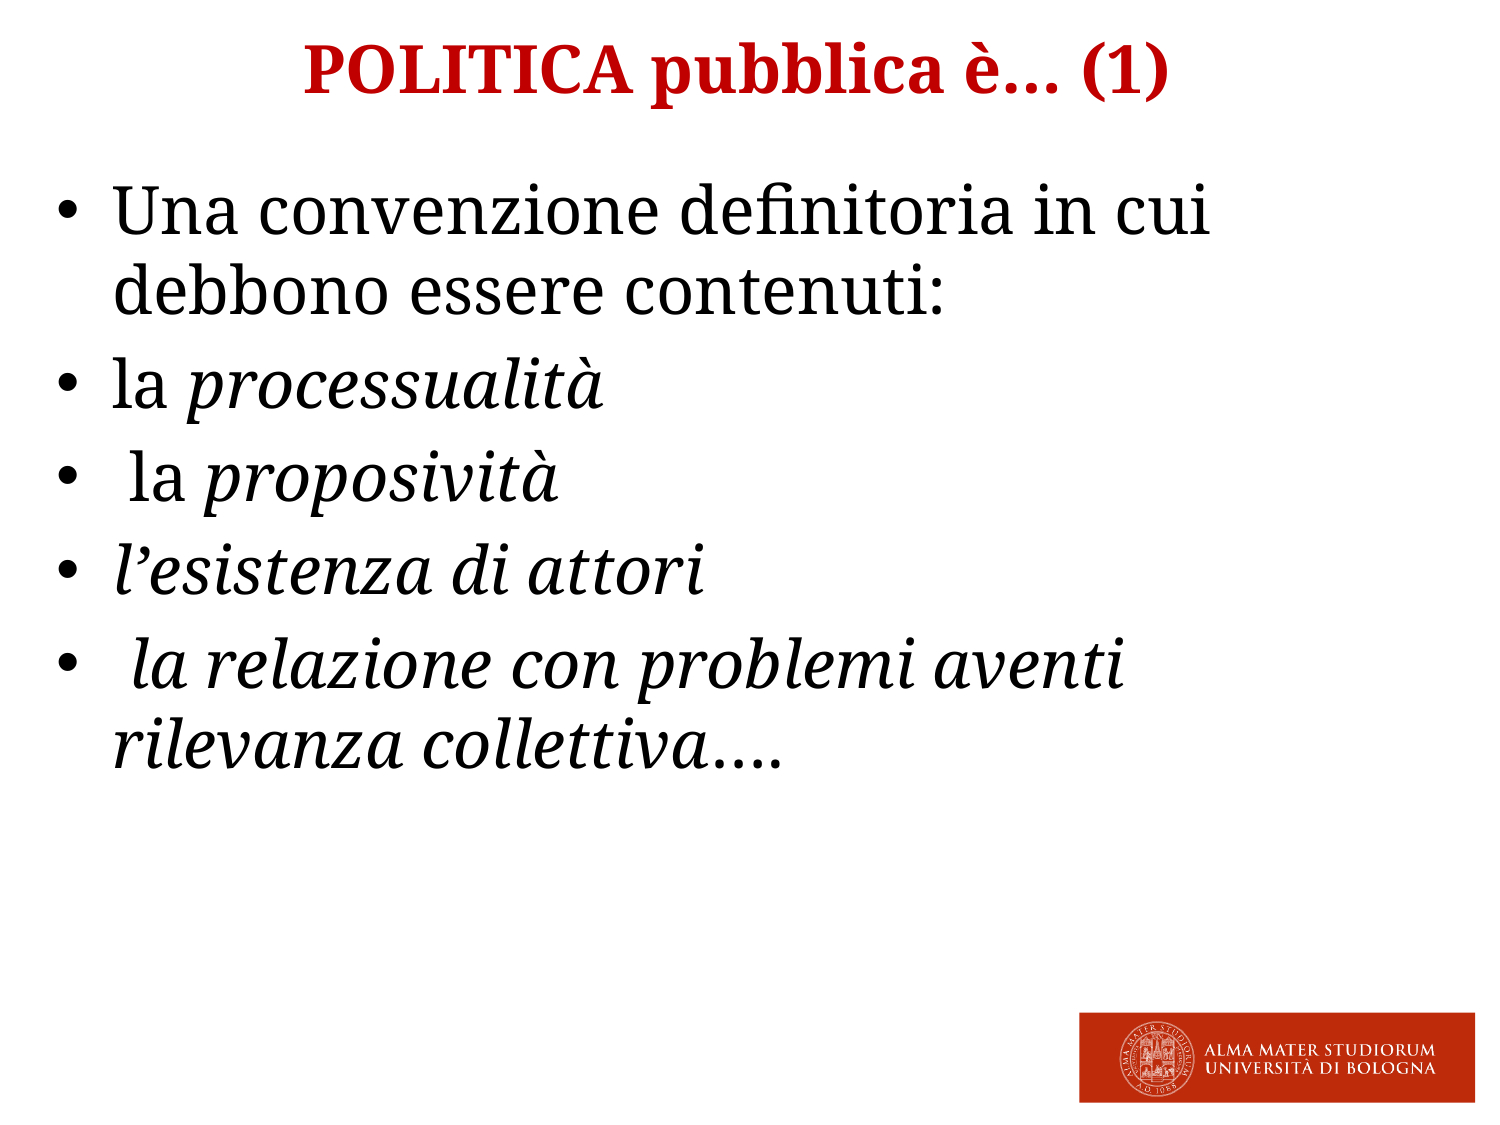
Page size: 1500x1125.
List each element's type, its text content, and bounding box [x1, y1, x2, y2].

list Una convenzione definitoria in cui debbono essere contenuti: la processualità la proposività l’esistenza di attori la relazione con problemi aventi rilevanza collettiva…. [41, 160, 1425, 1088]
picture [1112, 1014, 1442, 1102]
title POLITICA pubblica è… (1) [62, 19, 1413, 160]
